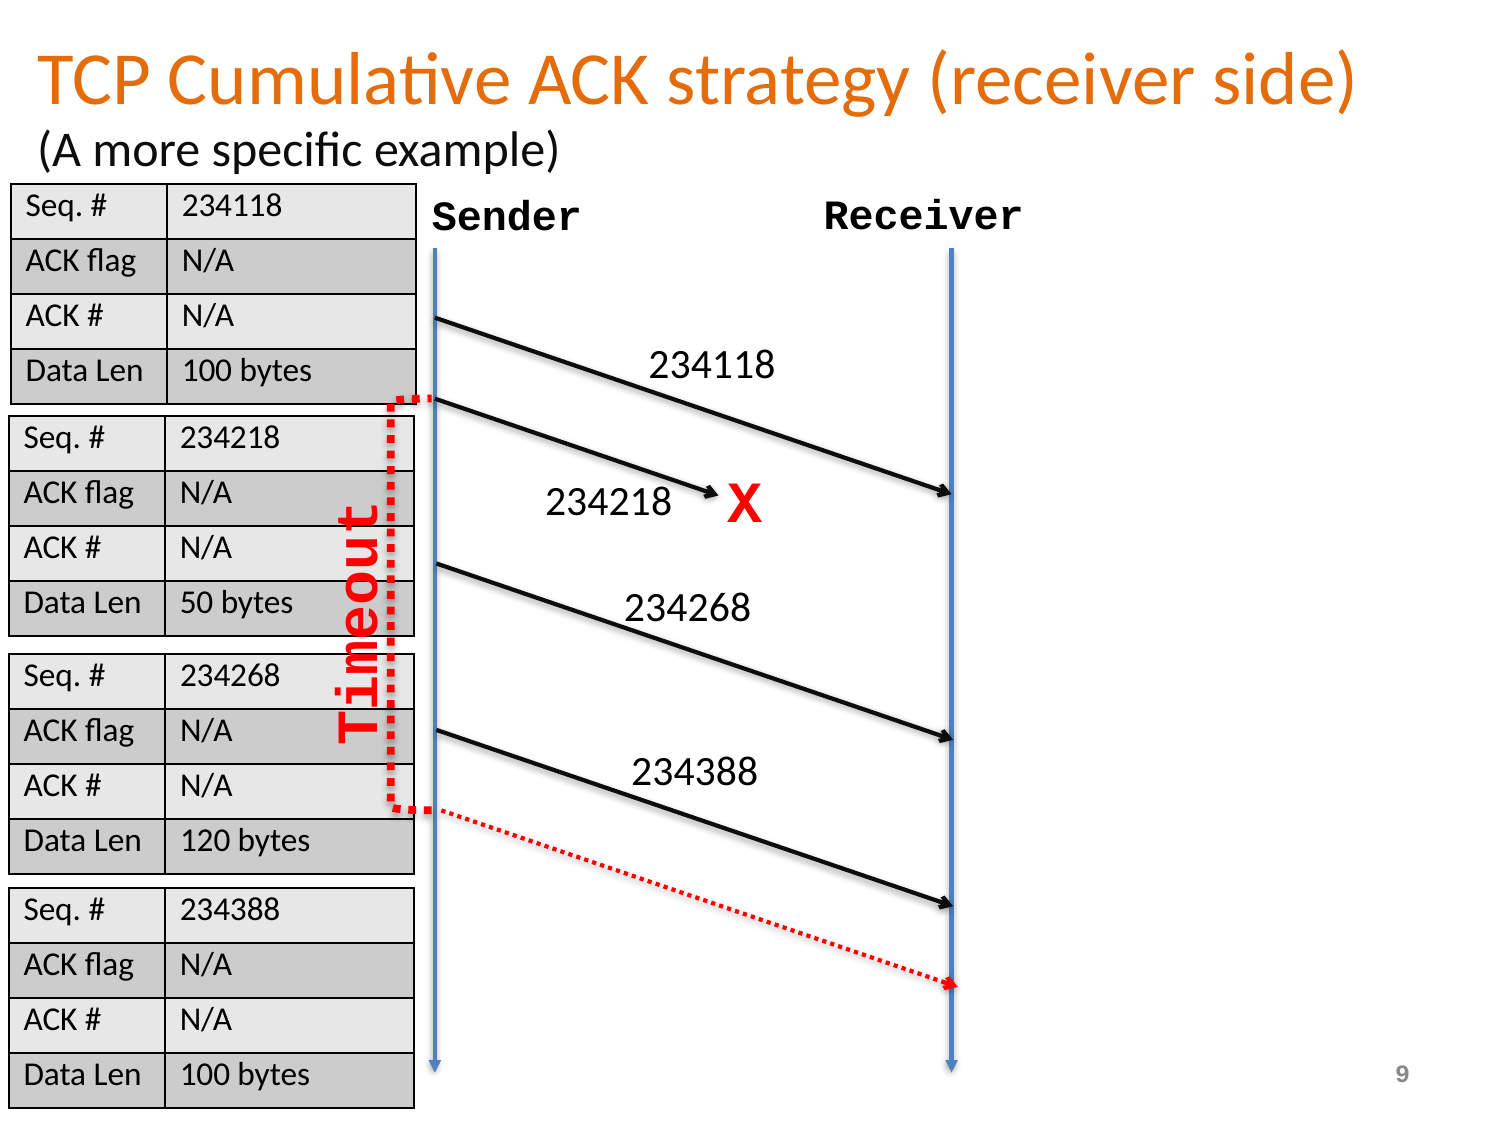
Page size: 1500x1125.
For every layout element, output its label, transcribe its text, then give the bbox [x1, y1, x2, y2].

text_box TCP Cumulative ACK strategy (receiver side) [22, 22, 1478, 108]
table_cell Data Len [10, 1054, 164, 1107]
table_header 234218 [166, 417, 385, 470]
table_cell Data Len [10, 582, 164, 635]
text_box Receiver [808, 180, 1039, 246]
table_cell N/A [166, 999, 413, 1052]
text_box X [712, 504, 778, 542]
table_cell N/A [166, 944, 413, 997]
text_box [436, 729, 954, 812]
table_cell N/A [166, 527, 311, 580]
table_header 234268 [166, 655, 311, 708]
text_box Sender [417, 181, 597, 247]
table_cell ACK flag [10, 710, 164, 763]
table_cell N/A [168, 295, 415, 348]
table_header 234388 [166, 889, 413, 942]
table_cell ACK flag [10, 472, 164, 525]
table_cell ACK # [10, 527, 164, 580]
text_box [436, 563, 954, 729]
table_cell 50 bytes [166, 582, 311, 635]
table_cell 100 bytes [168, 350, 415, 403]
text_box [441, 810, 958, 988]
table_cell 100 bytes [166, 1054, 413, 1107]
table_cell Data Len [10, 820, 164, 873]
table_cell ACK # [12, 295, 166, 348]
text_box [388, 396, 430, 813]
table_header 234118 [168, 185, 415, 238]
table_cell ACK flag [12, 240, 166, 293]
table_header Seq. # [10, 889, 164, 942]
text_box 234218 [530, 505, 688, 531]
table_header Seq. # [12, 185, 166, 238]
table_cell ACK flag [10, 944, 164, 997]
slide_number 9 [1074, 1042, 1425, 1103]
table_cell Data Len [12, 350, 166, 403]
table_cell N/A [166, 765, 393, 818]
table_cell ACK # [10, 765, 164, 818]
table_header Seq. # [10, 655, 164, 708]
table_cell 120 bytes [166, 820, 413, 873]
table_cell N/A [168, 240, 415, 293]
text_box (A more specific example) [22, 108, 1478, 230]
table_cell N/A [166, 710, 385, 763]
table_header Seq. # [10, 417, 164, 470]
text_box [434, 398, 719, 496]
table_cell N/A [166, 472, 385, 525]
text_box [434, 317, 952, 495]
text_box Timeout [311, 485, 397, 761]
table_cell ACK # [10, 999, 164, 1052]
